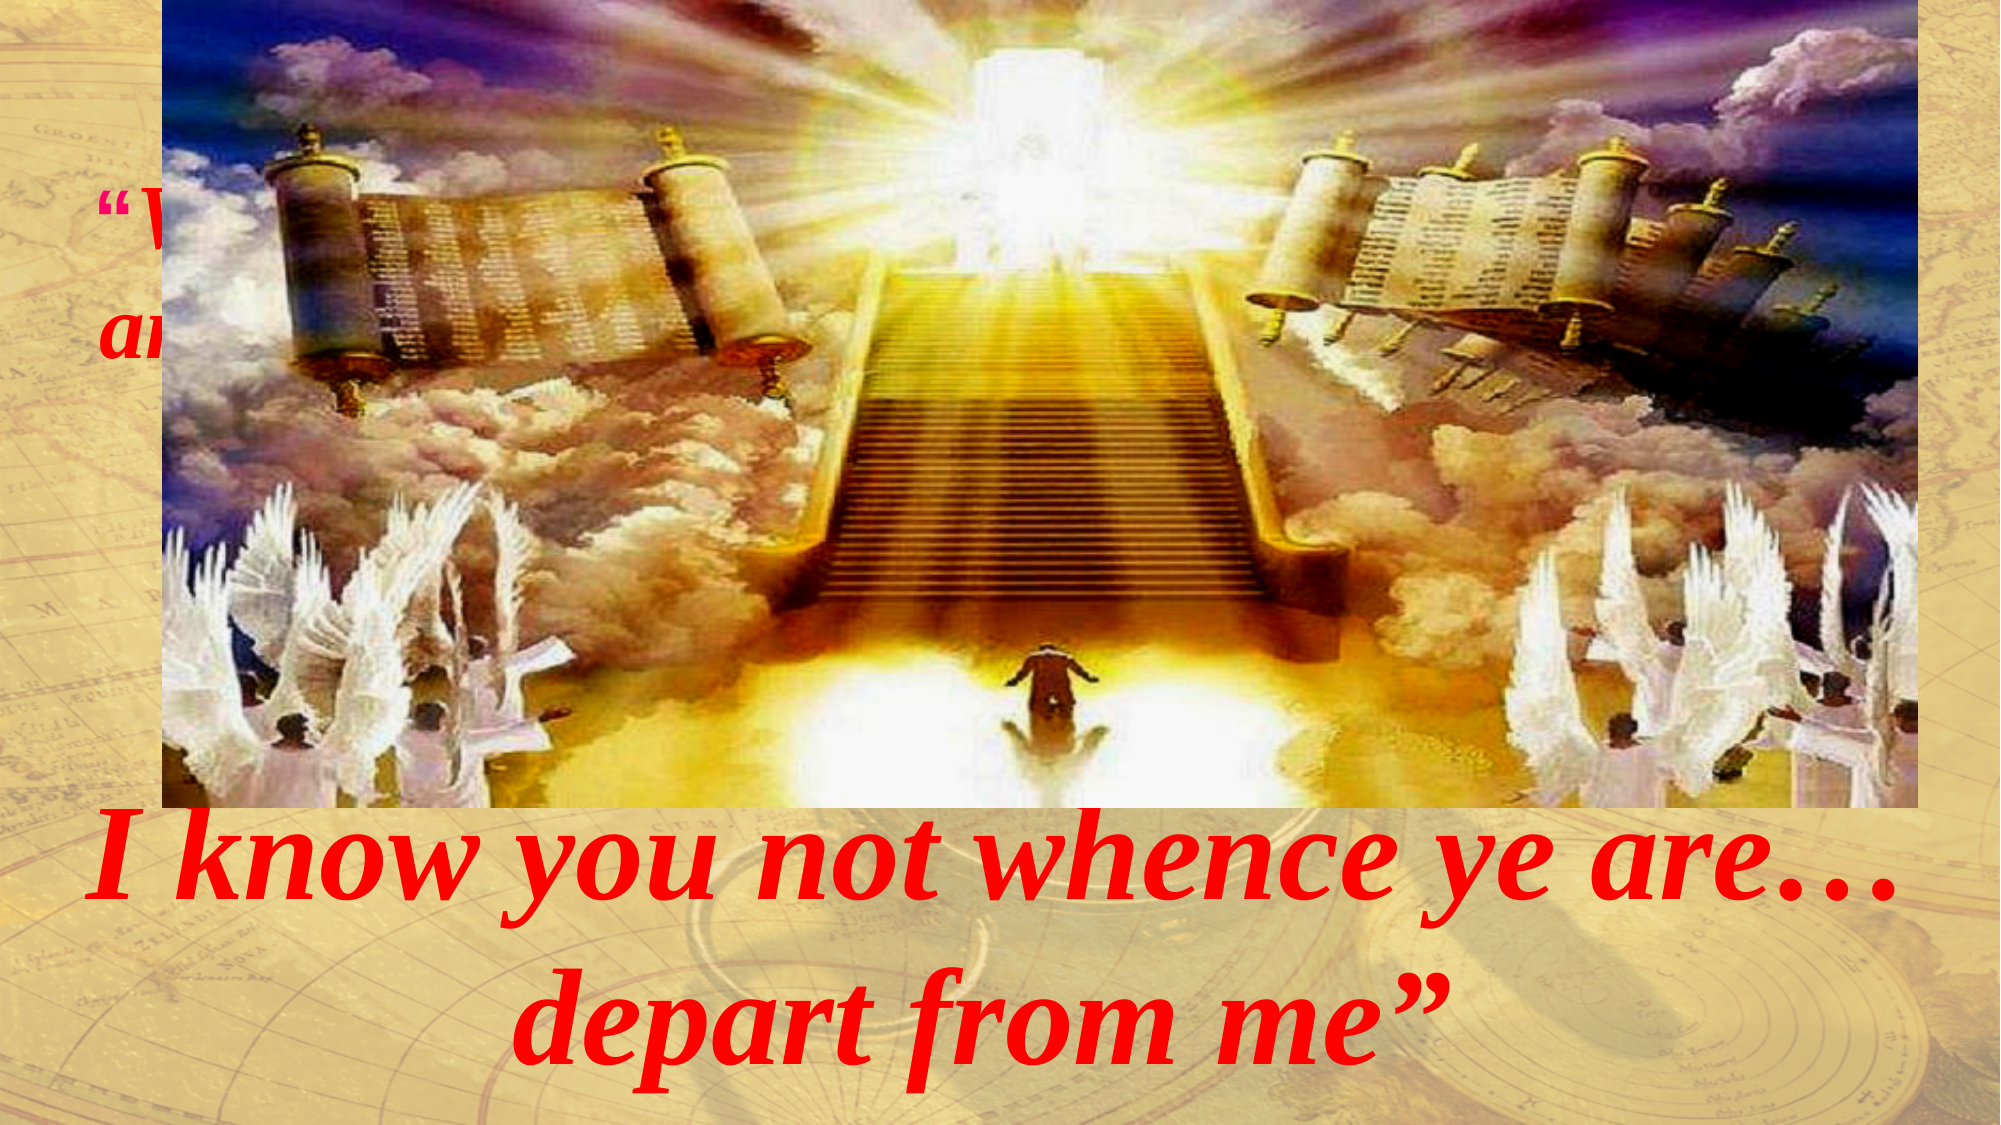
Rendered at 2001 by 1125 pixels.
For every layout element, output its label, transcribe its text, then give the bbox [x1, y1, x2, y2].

text_box Luke 13:25 “When once the master of the house is risen up, and hath shut to the door, and ye begin to stand without, and to knock at the door, saying, Lord, Lord, open unto us; and he shall answer I know you not whence ye are… depart from me” [31, 49, 1969, 1100]
picture [162, 0, 1918, 808]
